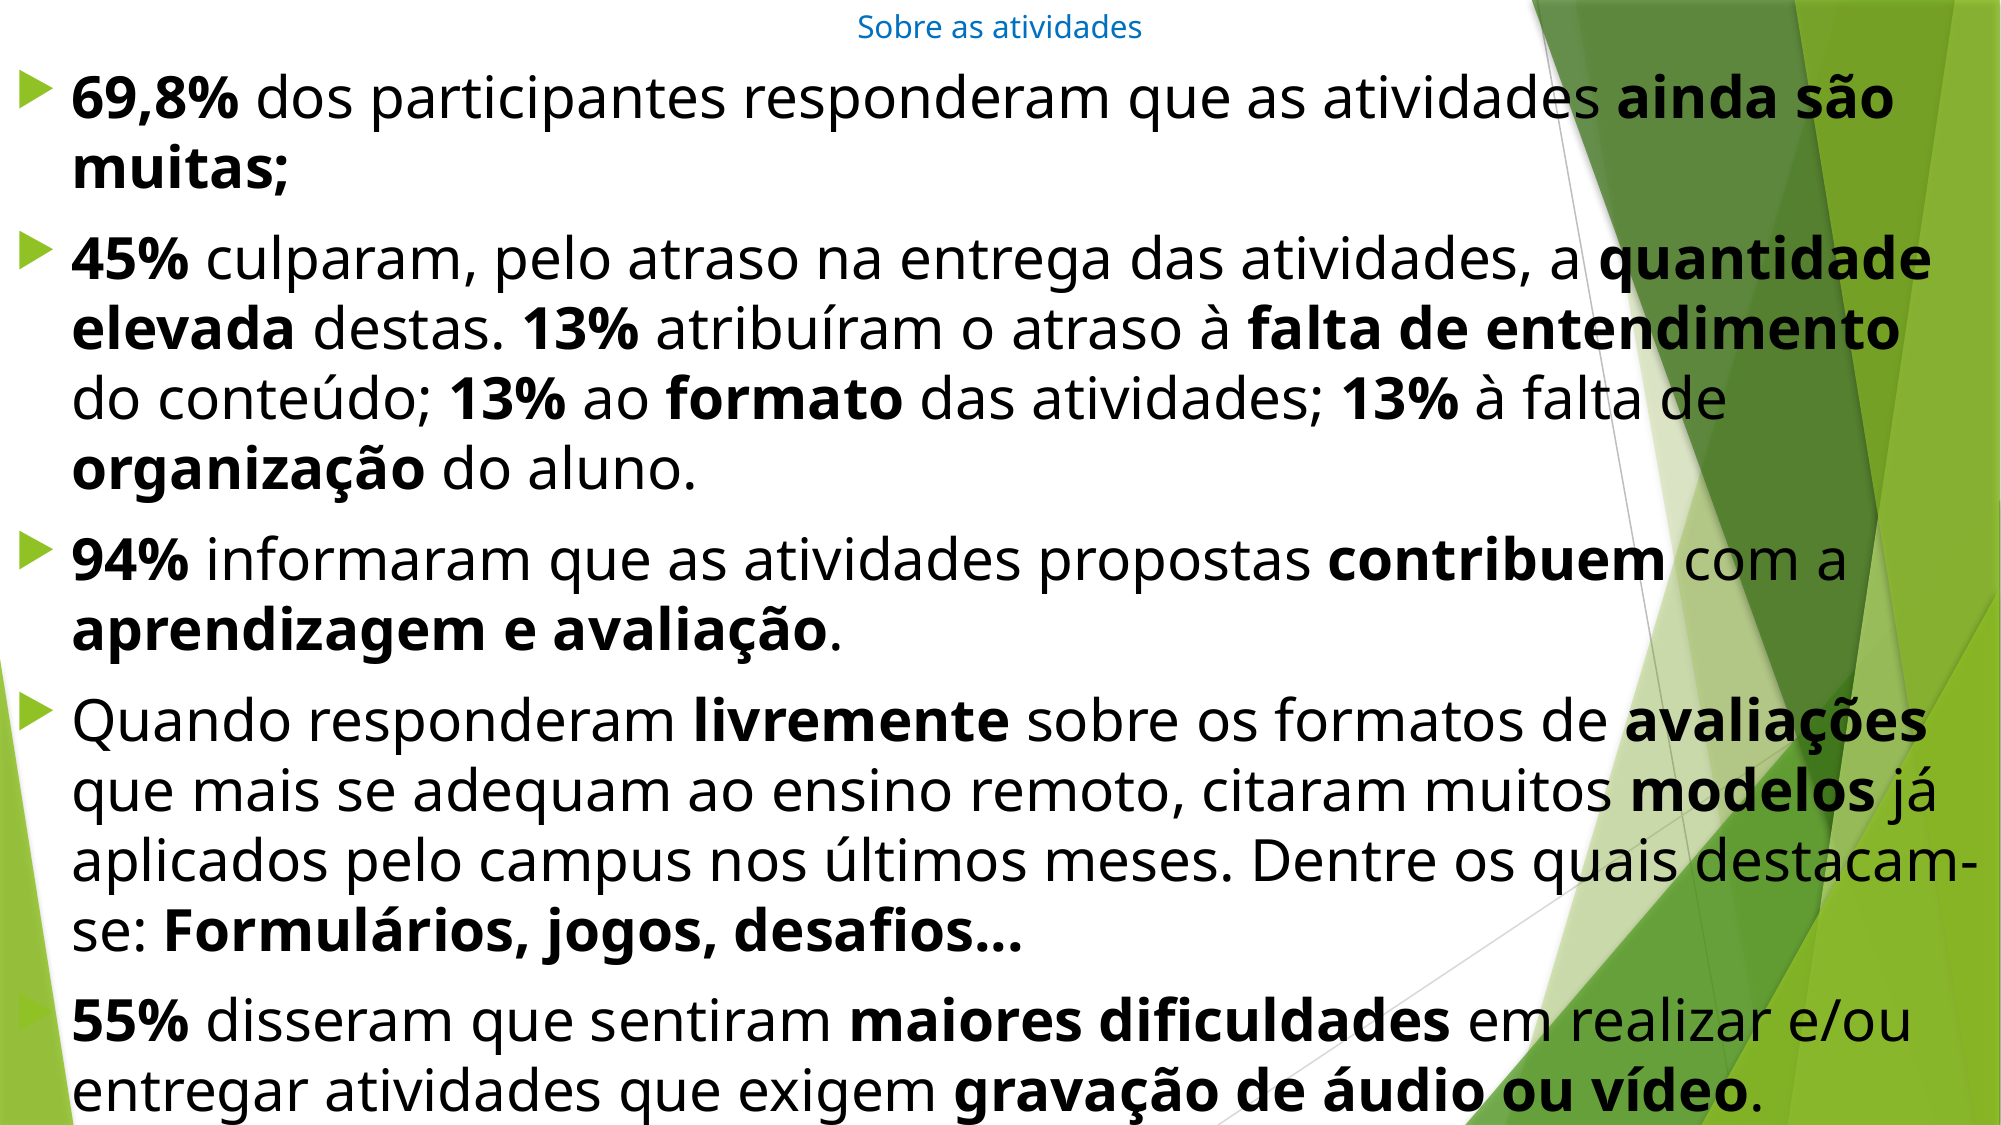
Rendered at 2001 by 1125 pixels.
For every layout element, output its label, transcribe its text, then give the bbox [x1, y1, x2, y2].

list 69,8% dos participantes responderam que as atividades ainda são muitas; 45% culparam, pelo atraso na entrega das atividades, a quantidade elevada destas. 13% atribuíram o atraso à falta de entendimento do conteúdo; 13% ao formato das atividades; 13% à falta de organização do aluno. 94% informaram que as atividades propostas contribuem com a aprendizagem e avaliação. Quando responderam livremente sobre os formatos de avaliações que mais se adequam ao ensino remoto, citaram muitos modelos já aplicados pelo campus nos últimos meses. Dentre os quais destacam-se: Formulários, jogos, desafios... 55% disseram que sentiram maiores dificuldades em realizar e/ou entregar atividades que exigem gravação de áudio ou vídeo. [0, 52, 2000, 1125]
title Sobre as atividades [137, 0, 1863, 52]
